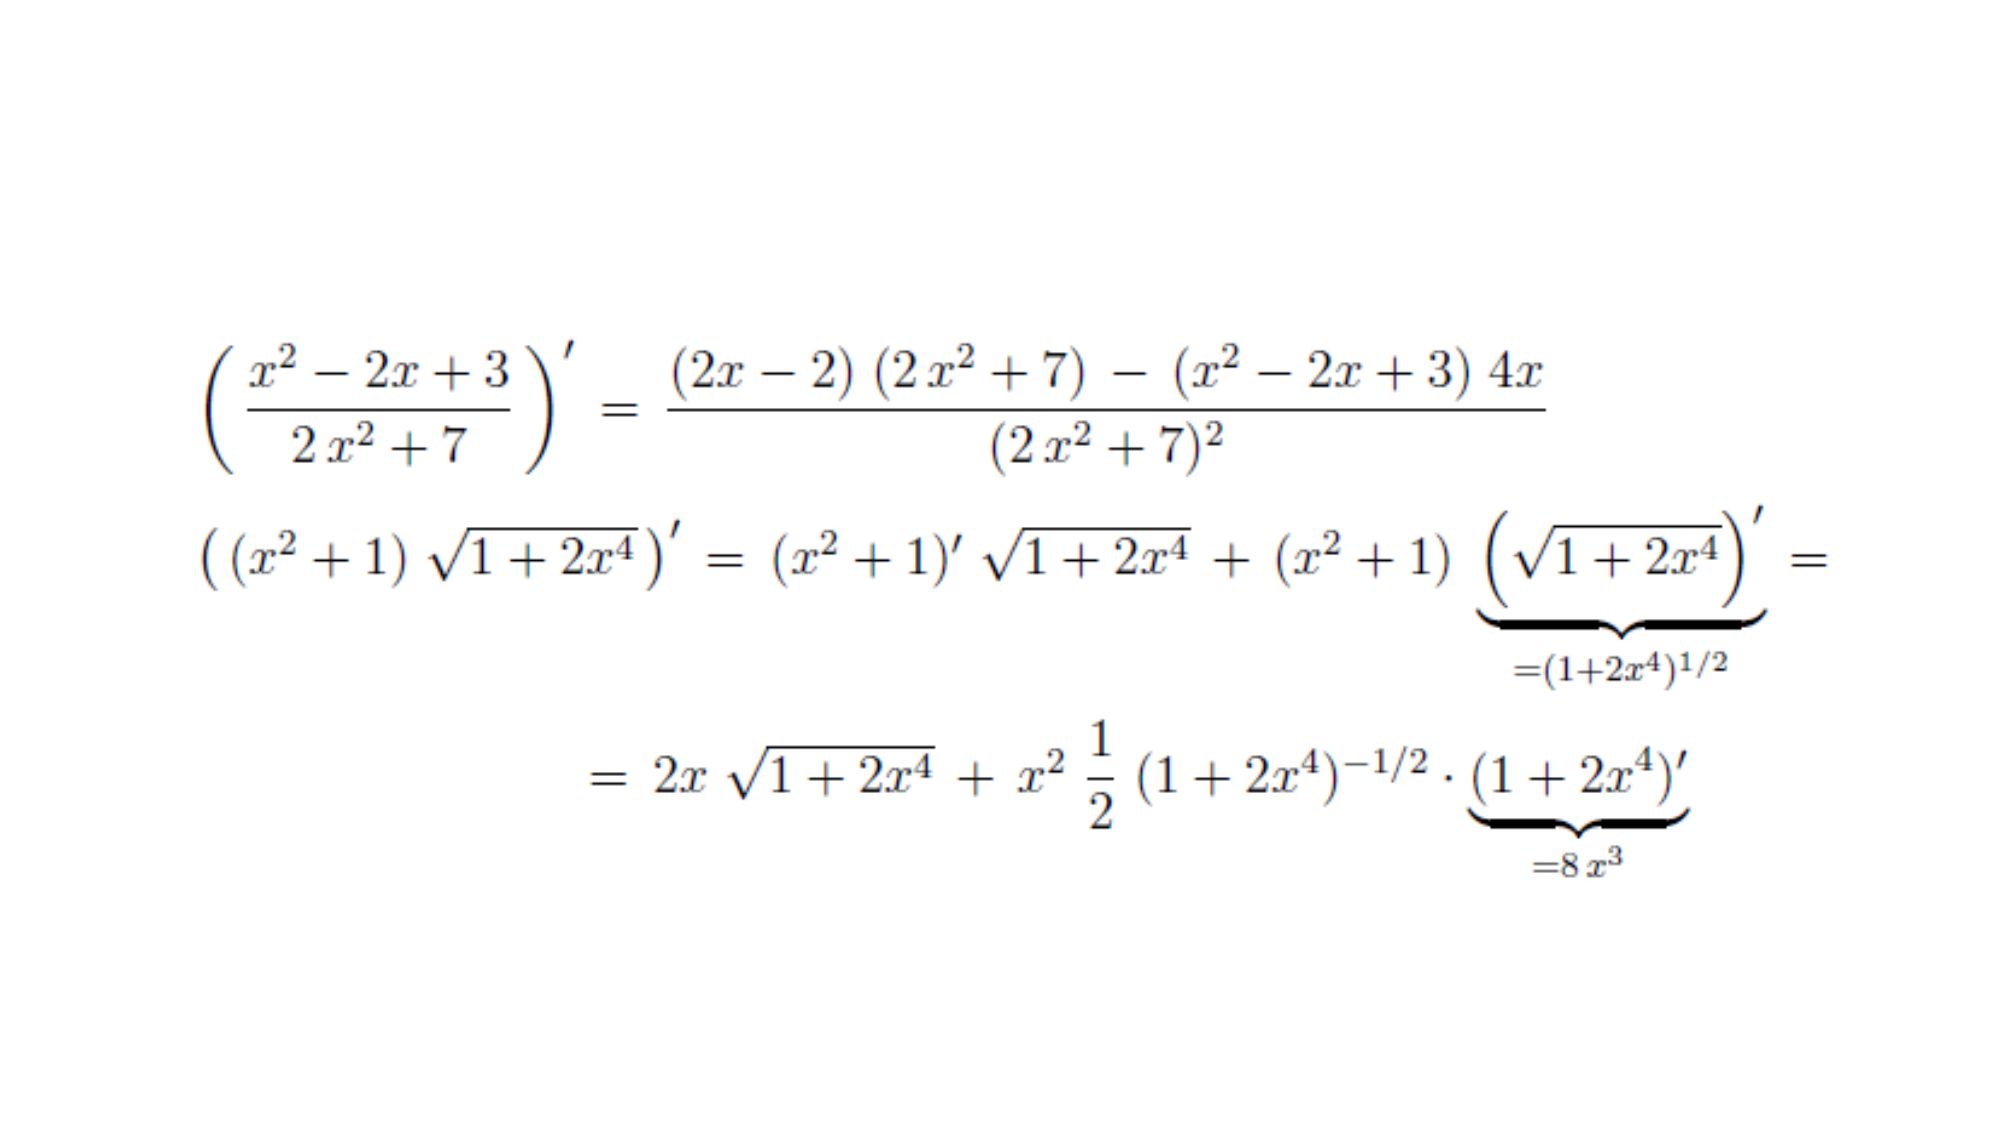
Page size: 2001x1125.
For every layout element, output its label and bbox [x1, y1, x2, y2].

picture [161, 310, 1926, 888]
